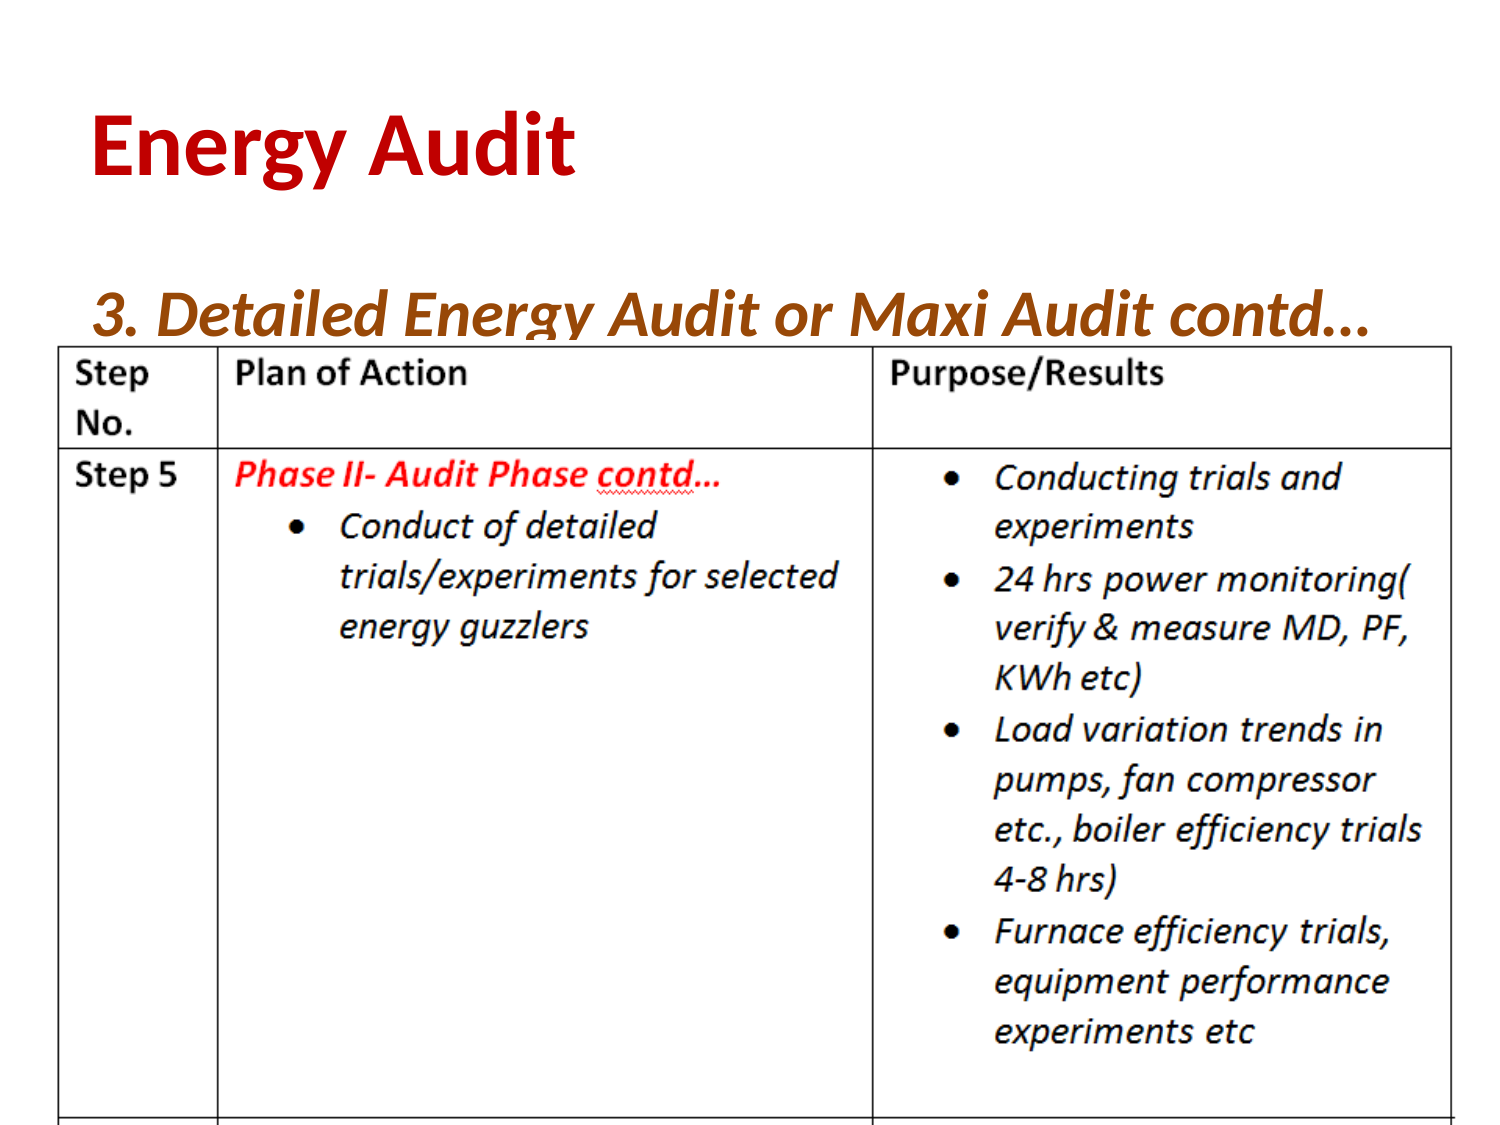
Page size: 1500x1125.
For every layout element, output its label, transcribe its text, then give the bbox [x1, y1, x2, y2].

title Energy Audit [75, 45, 1425, 233]
list 3. Detailed Energy Audit or Maxi Audit contd… [75, 262, 1425, 338]
picture [49, 340, 1460, 1125]
